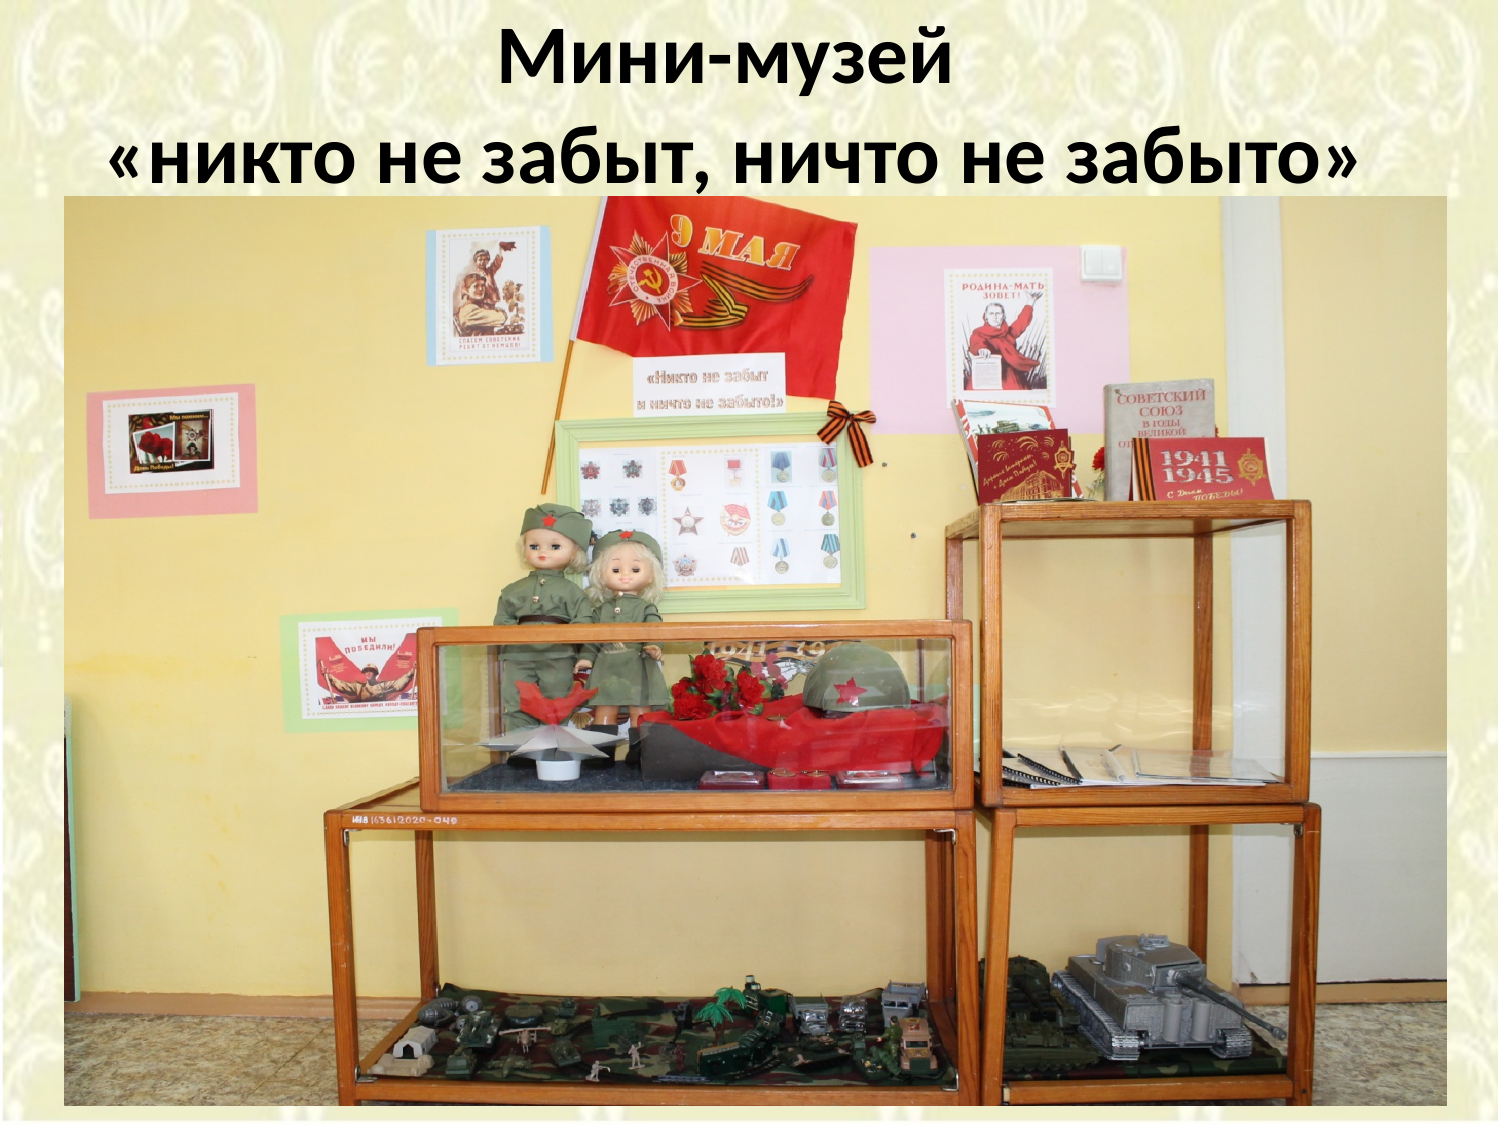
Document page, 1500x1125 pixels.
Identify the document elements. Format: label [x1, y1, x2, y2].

list [0, 0, 1498, 1125]
picture [64, 195, 1448, 1107]
